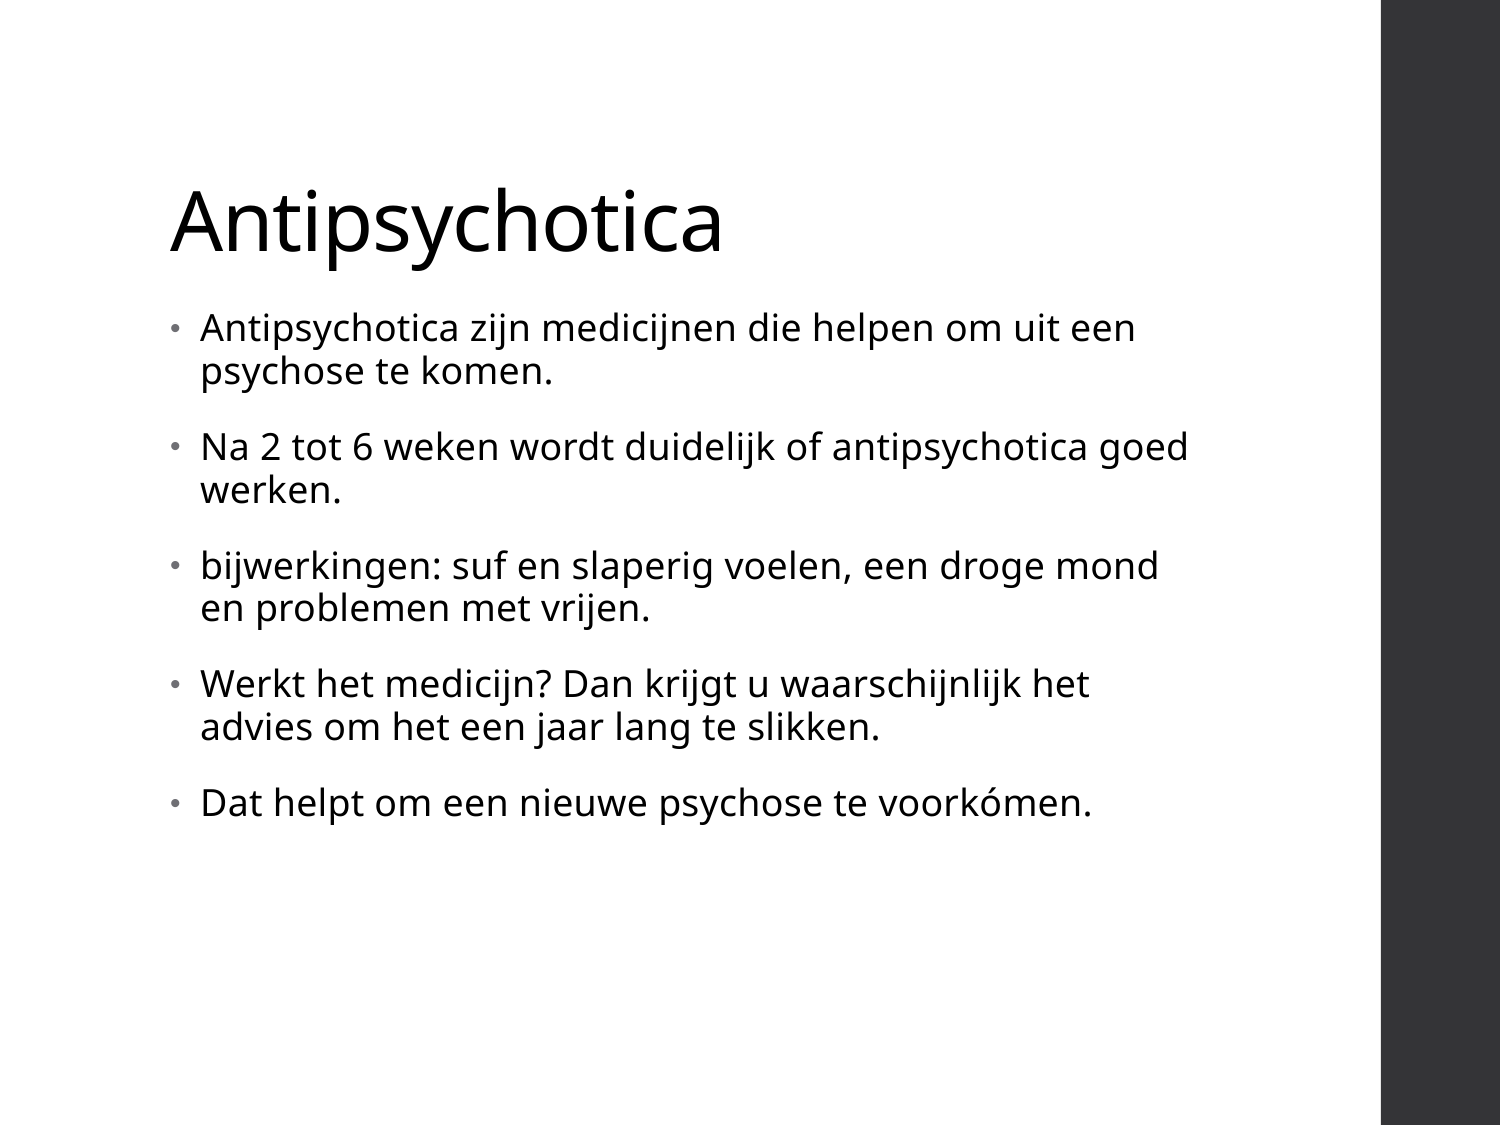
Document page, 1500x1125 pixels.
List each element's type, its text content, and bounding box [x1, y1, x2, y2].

list Antipsychotica zijn medicijnen die helpen om uit een psychose te komen. Na 2 tot 6 weken wordt duidelijk of antipsychotica goed werken. bijwerkingen: suf en slaperig voelen, een droge mond en problemen met vrijen. Werkt het medicijn? Dan krijgt u waarschijnlijk het advies om het een jaar lang te slikken. Dat helpt om een nieuwe psychose te voorkómen. [155, 299, 1213, 1014]
title Antipsychotica [155, 60, 1348, 278]
